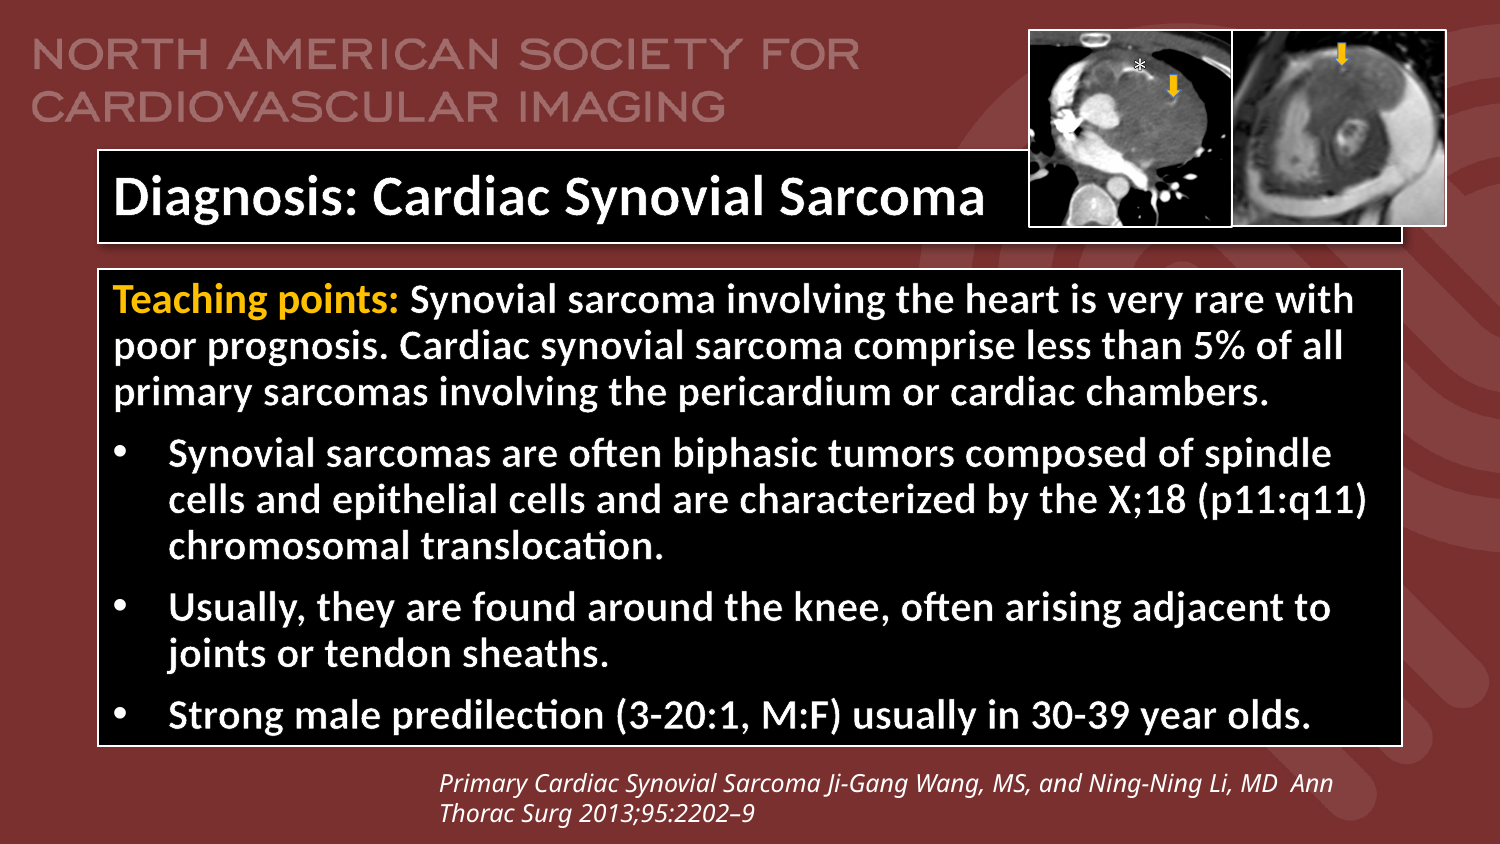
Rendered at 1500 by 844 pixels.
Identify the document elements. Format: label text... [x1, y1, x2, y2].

list Teaching points: Synovial sarcoma involving the heart is very rare with poor prognosis. Cardiac synovial sarcoma comprise less than 5% of all primary sarcomas involving the pericardium or cardiac chambers. Synovial sarcomas are often biphasic tumors composed of spindle cells and epithelial cells and are characterized by the X;18 (p11:q11) chromosomal translocation. Usually, they are found around the knee, often arising adjacent to joints or tendon sheaths. Strong male predilection (3-20:1, M:F) usually in 30-39 year olds. [97, 268, 1403, 747]
text_box Primary Cardiac Synovial Sarcoma Ji-Gang Wang, MS, and Ning-Ning Li, MD Ann Thorac Surg 2013;95:2202–9 [424, 759, 1413, 835]
title Diagnosis: Cardiac Synovial Sarcoma [97, 149, 1403, 244]
picture [0, 0, 1500, 844]
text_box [1029, 30, 1445, 227]
